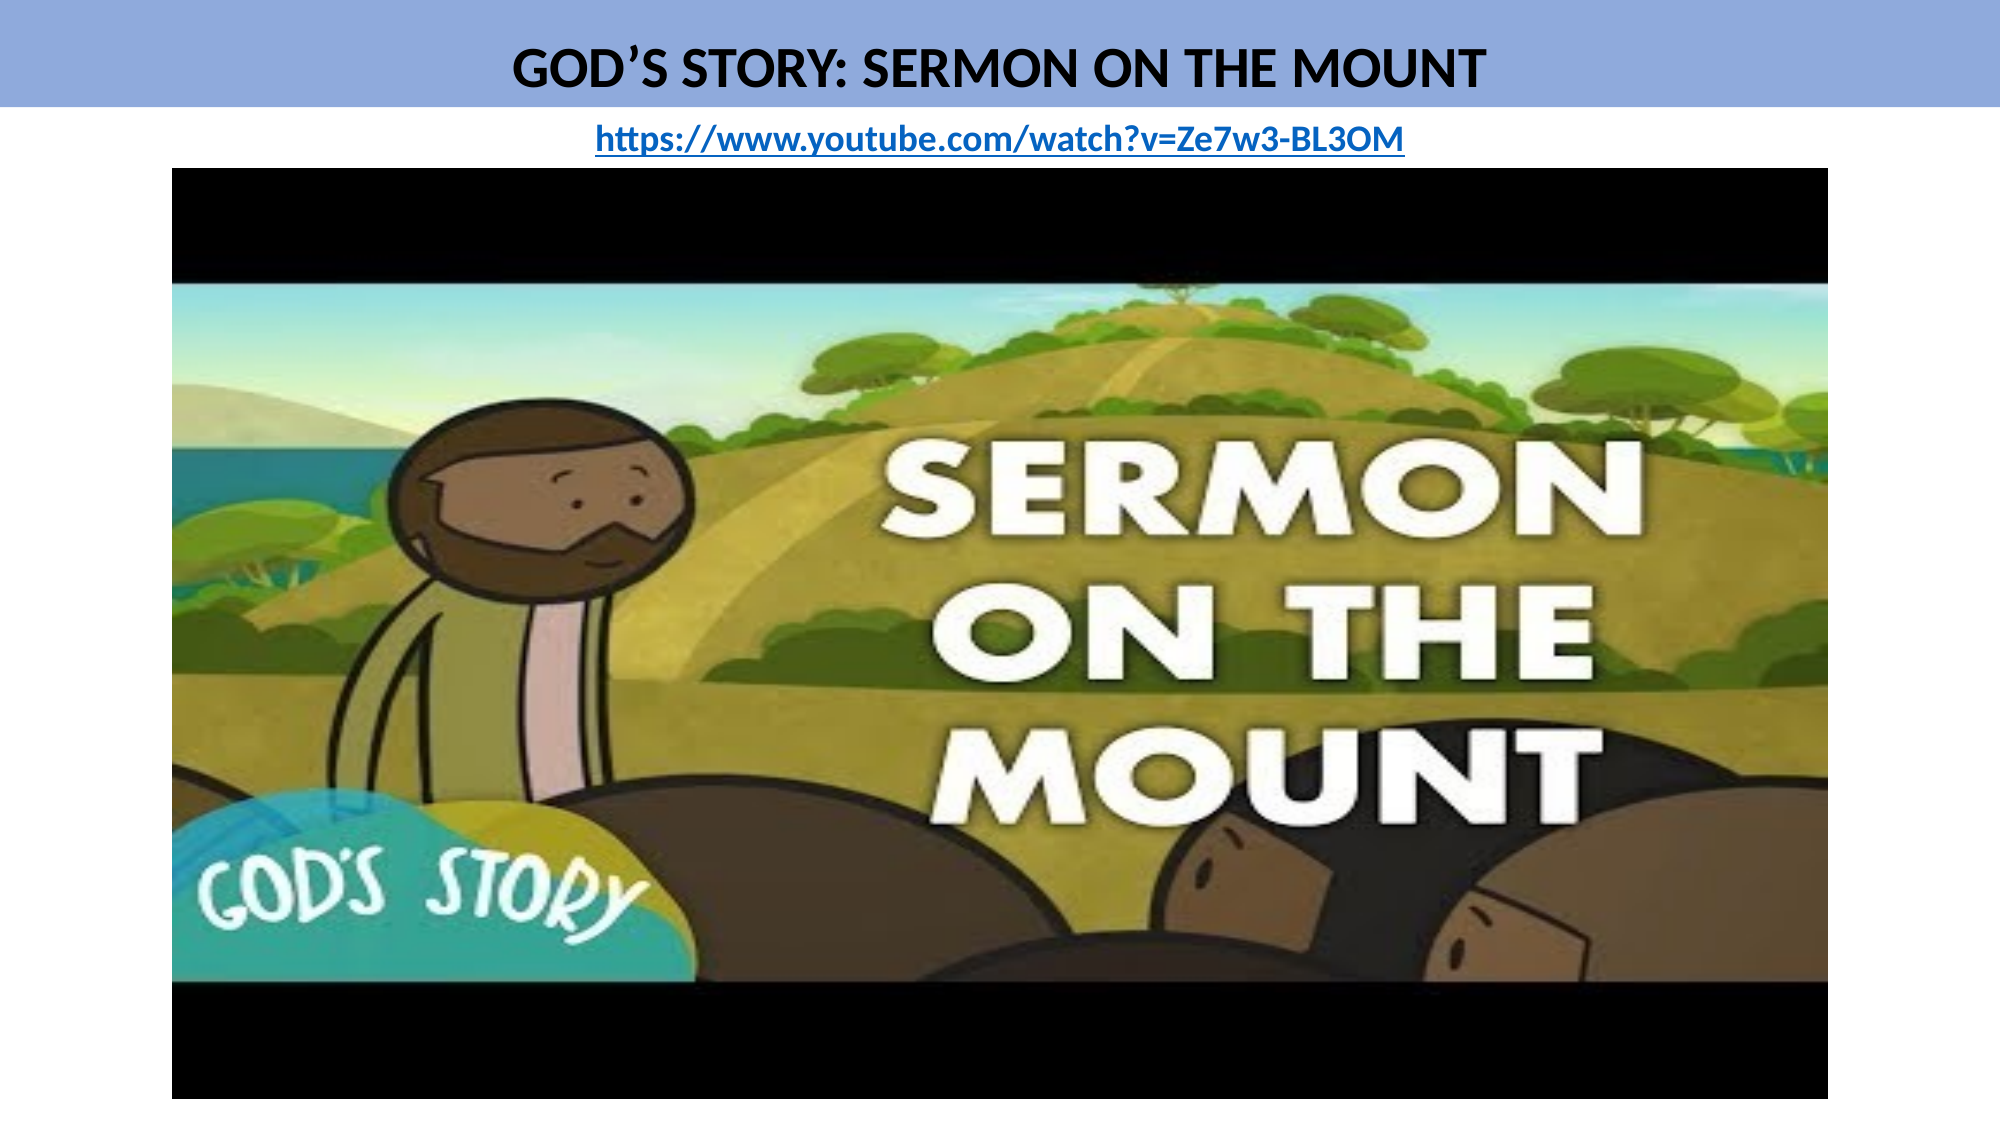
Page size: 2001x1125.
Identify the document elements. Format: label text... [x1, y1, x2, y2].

text_box https://www.youtube.com/watch?v=Ze7w3-BL3OM [345, 107, 1655, 167]
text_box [171, 167, 1829, 1100]
text_box GOD’S STORY: SERMON ON THE MOUNT [480, 21, 1519, 107]
text_box [0, 0, 2000, 108]
